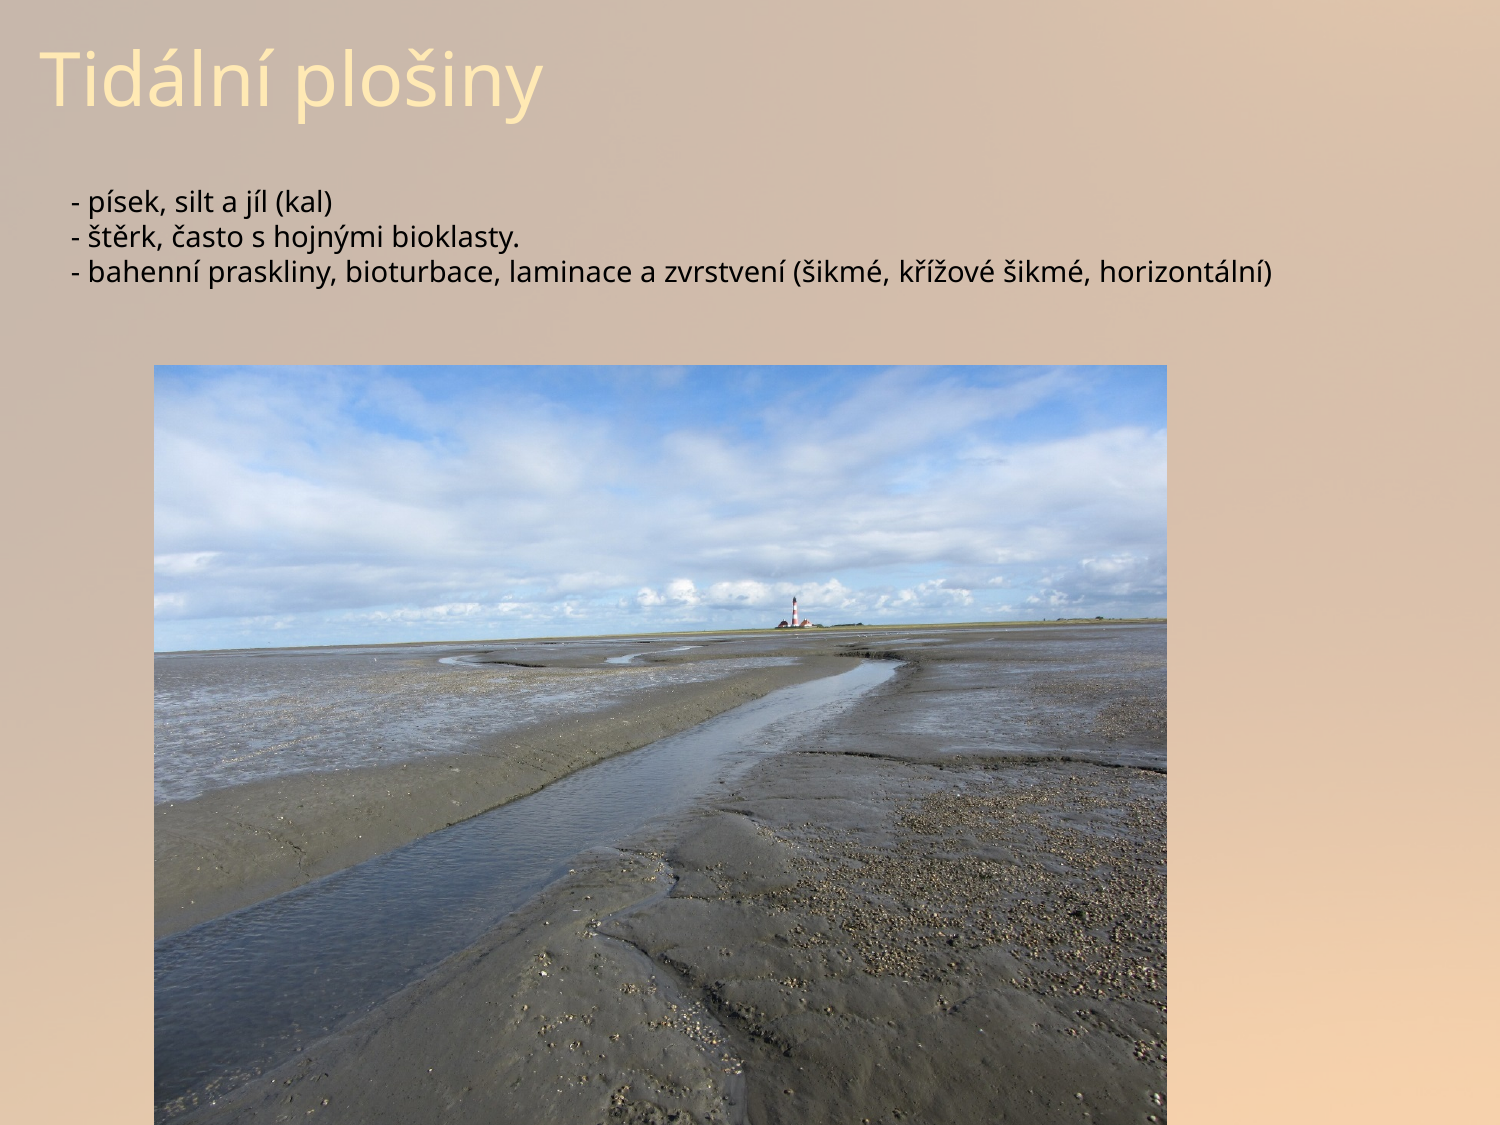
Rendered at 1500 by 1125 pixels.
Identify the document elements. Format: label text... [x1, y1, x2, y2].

text_box - písek, silt a jíl (kal) - štěrk, často s hojnými bioklasty. - bahenní praskliny, bioturbace, laminace a zvrstvení (šikmé, křížové šikmé, horizontální) [55, 176, 1414, 366]
title Tidální plošiny [24, 0, 1319, 166]
picture [154, 365, 1167, 1125]
